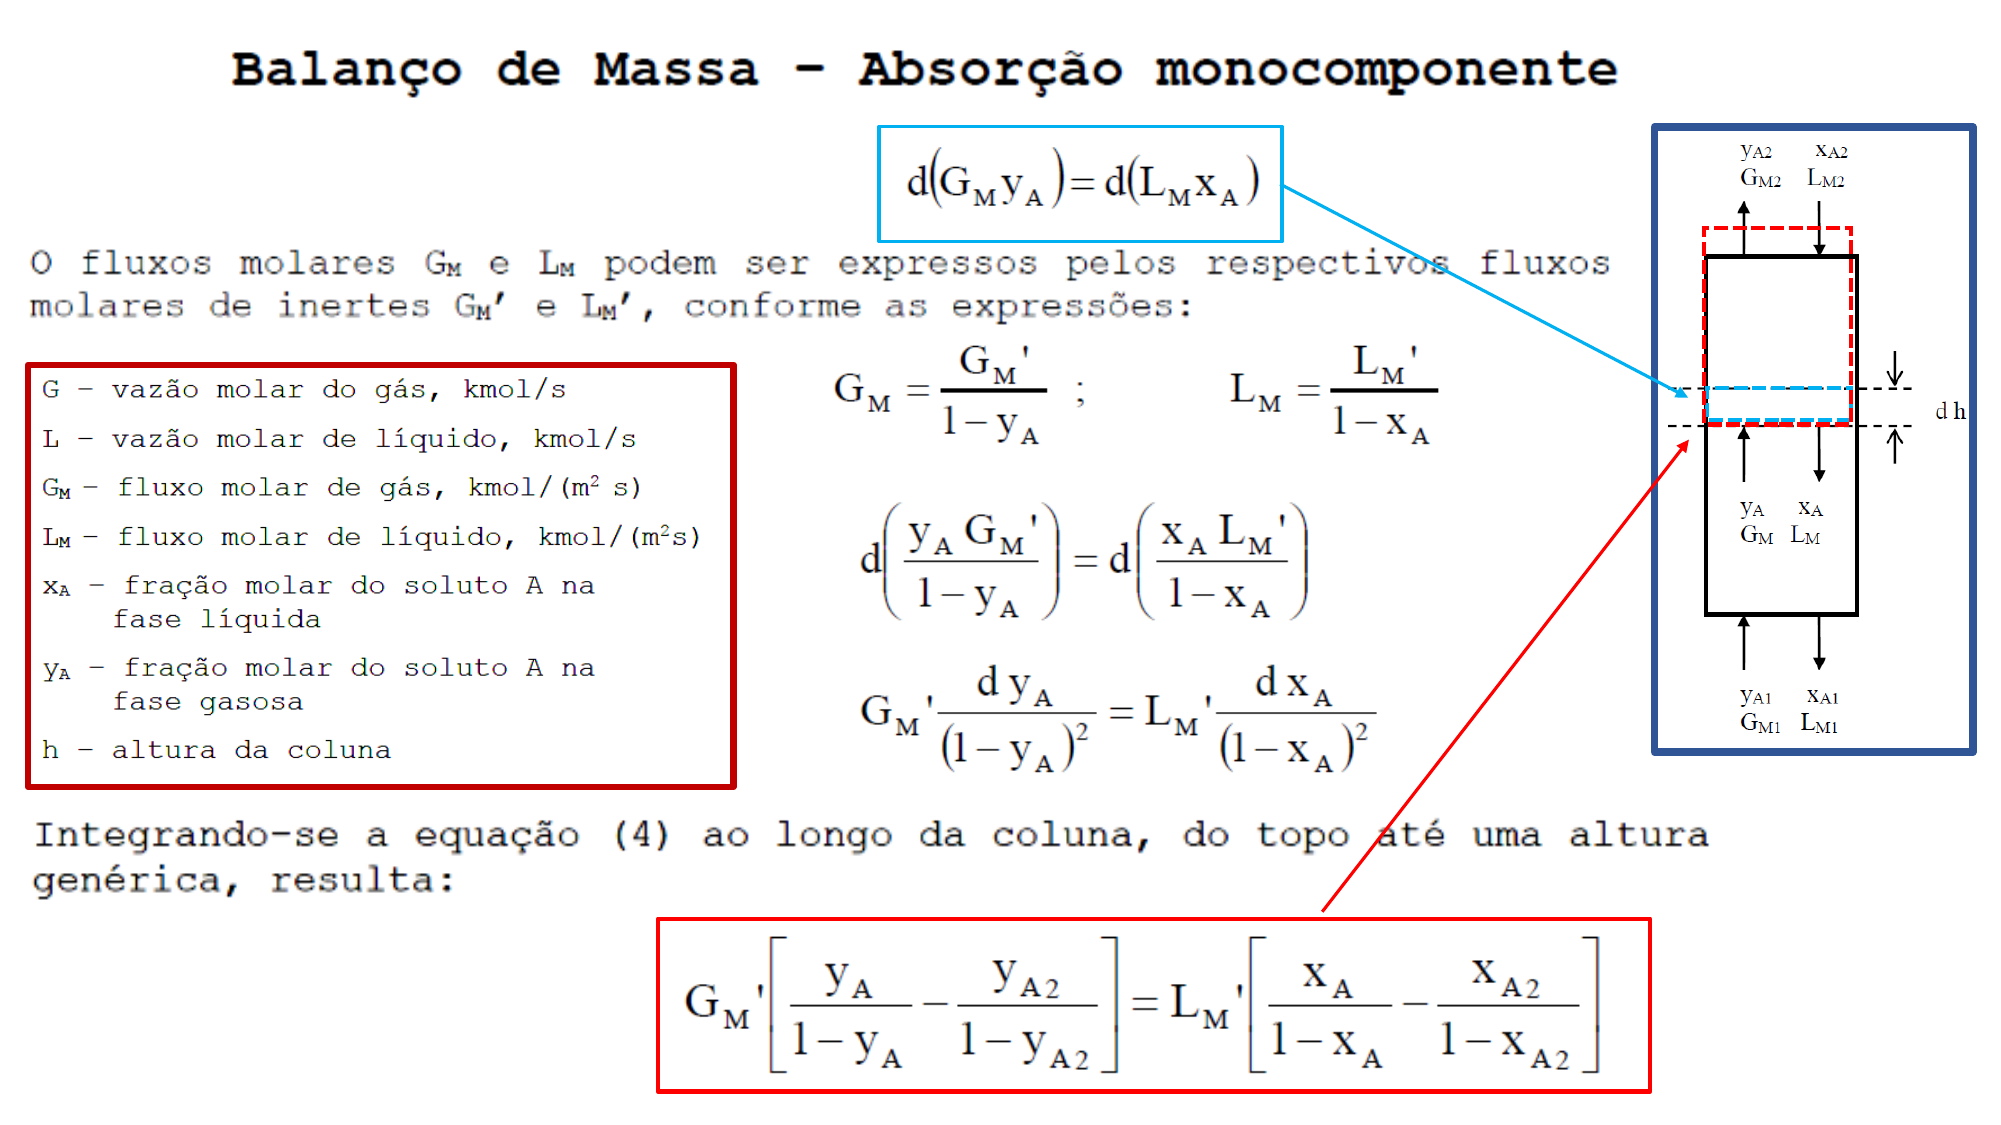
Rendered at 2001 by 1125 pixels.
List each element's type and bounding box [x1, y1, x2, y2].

text_box [1322, 439, 1689, 912]
picture [882, 129, 1279, 239]
picture [659, 920, 1649, 1090]
picture [31, 367, 731, 784]
picture [227, 35, 1626, 118]
picture [1658, 131, 1969, 749]
text_box [1280, 184, 1689, 398]
picture [26, 812, 1727, 916]
picture [14, 244, 1473, 474]
picture [820, 478, 1322, 801]
